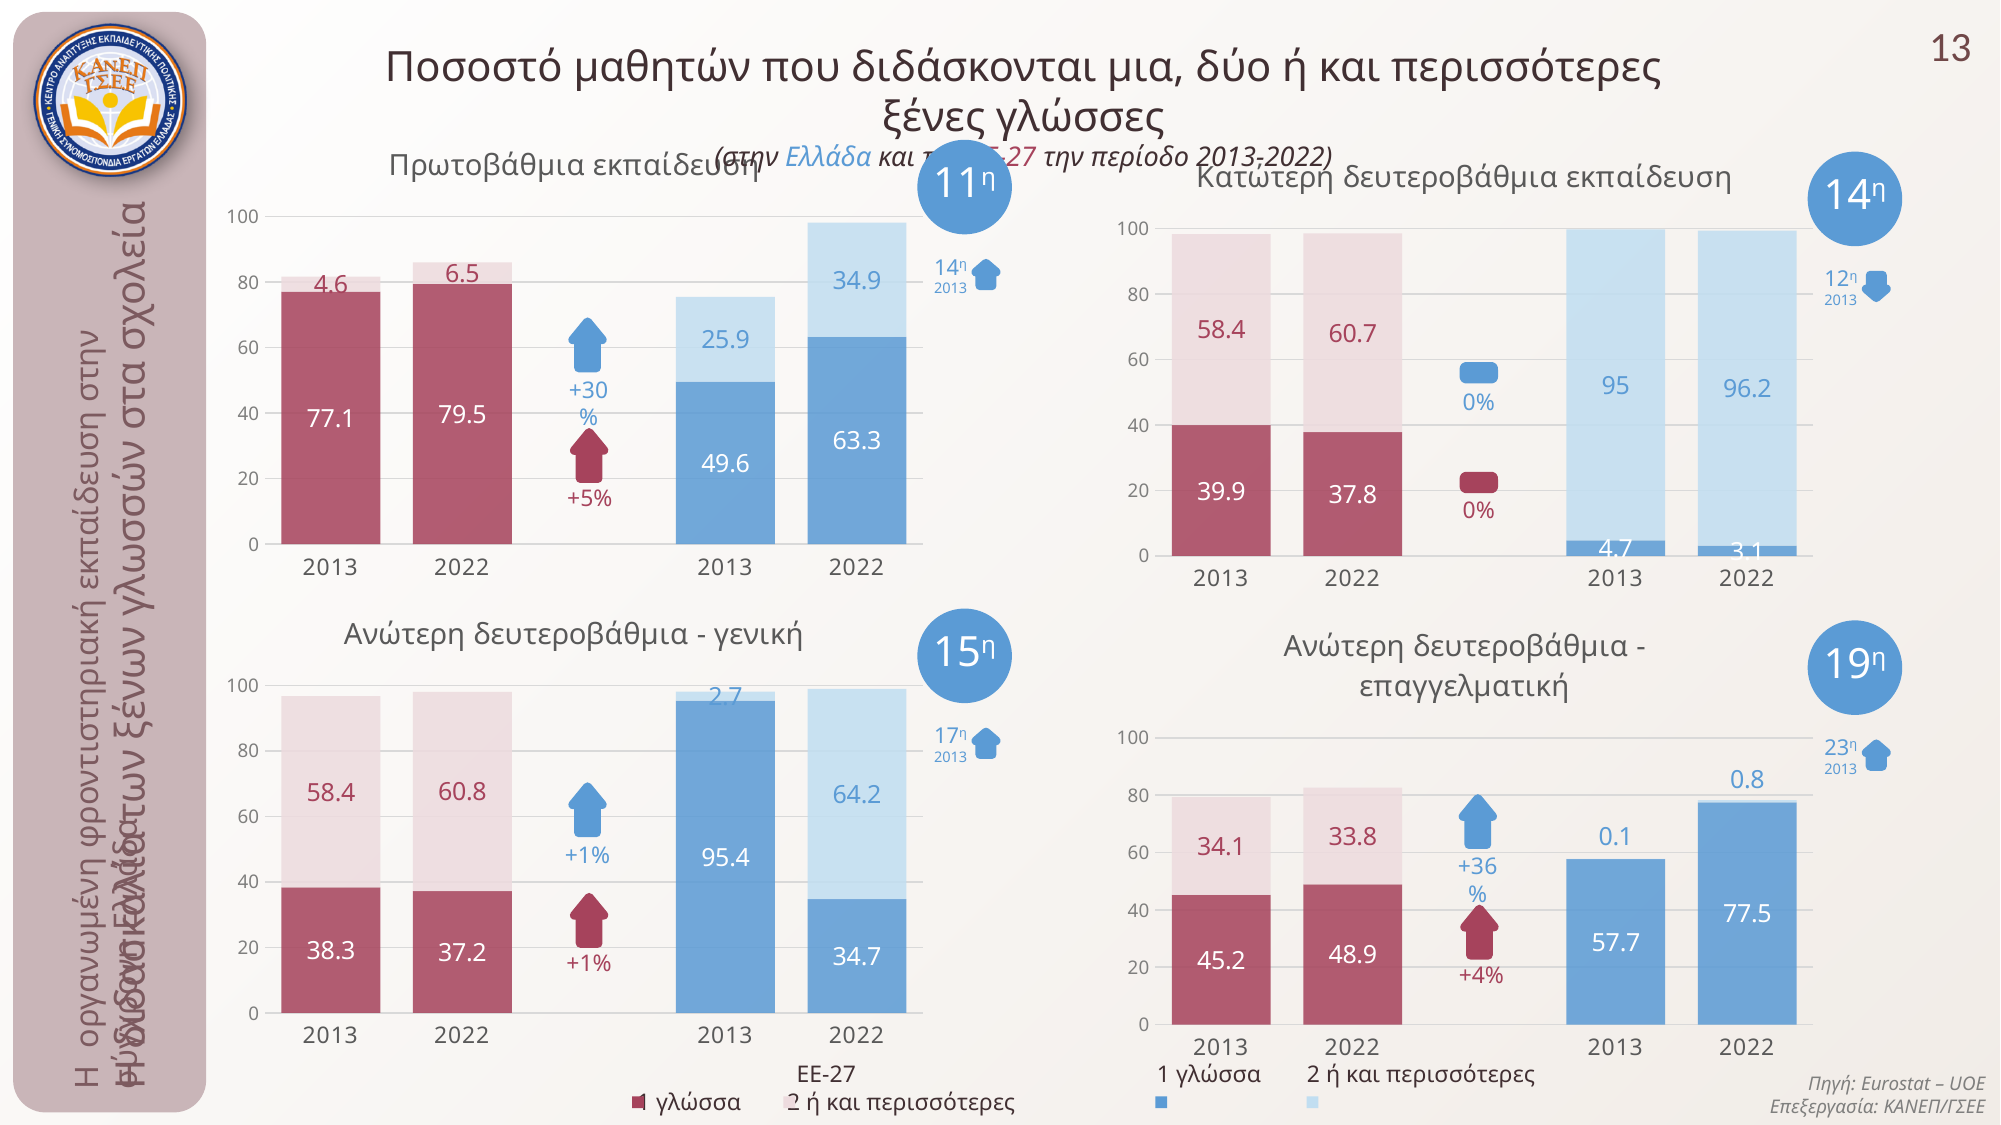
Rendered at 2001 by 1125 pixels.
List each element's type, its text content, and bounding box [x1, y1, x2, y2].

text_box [1430, 798, 1532, 996]
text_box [551, 1052, 1621, 1125]
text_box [545, 321, 632, 411]
text_box 15η [938, 607, 1013, 705]
text_box 14η [1828, 150, 1904, 248]
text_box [1805, 257, 1887, 317]
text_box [915, 714, 996, 774]
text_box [13, 11, 207, 1113]
slide_number 13 [1901, 14, 1987, 75]
text_box 11η [938, 138, 1013, 236]
chart [1102, 130, 1828, 1072]
text_box Ποσοστό μαθητών που διδάσκονται μια, δύο ή και περισσότερες ξένες γλώσσες (στην Ελλάδα και την ΕΕ-27 την περίοδο 2013-2022) [322, 32, 1724, 180]
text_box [915, 245, 996, 306]
text_box Πηγή: Eurostat – UOE Επεξεργασία: ΚΑΝΕΠ/ΓΣΕΕ [1621, 1064, 2000, 1125]
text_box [539, 432, 641, 520]
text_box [1805, 726, 1887, 786]
text_box 19η [1828, 619, 1904, 716]
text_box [1428, 366, 1530, 531]
chart [211, 118, 938, 1060]
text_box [537, 786, 640, 985]
